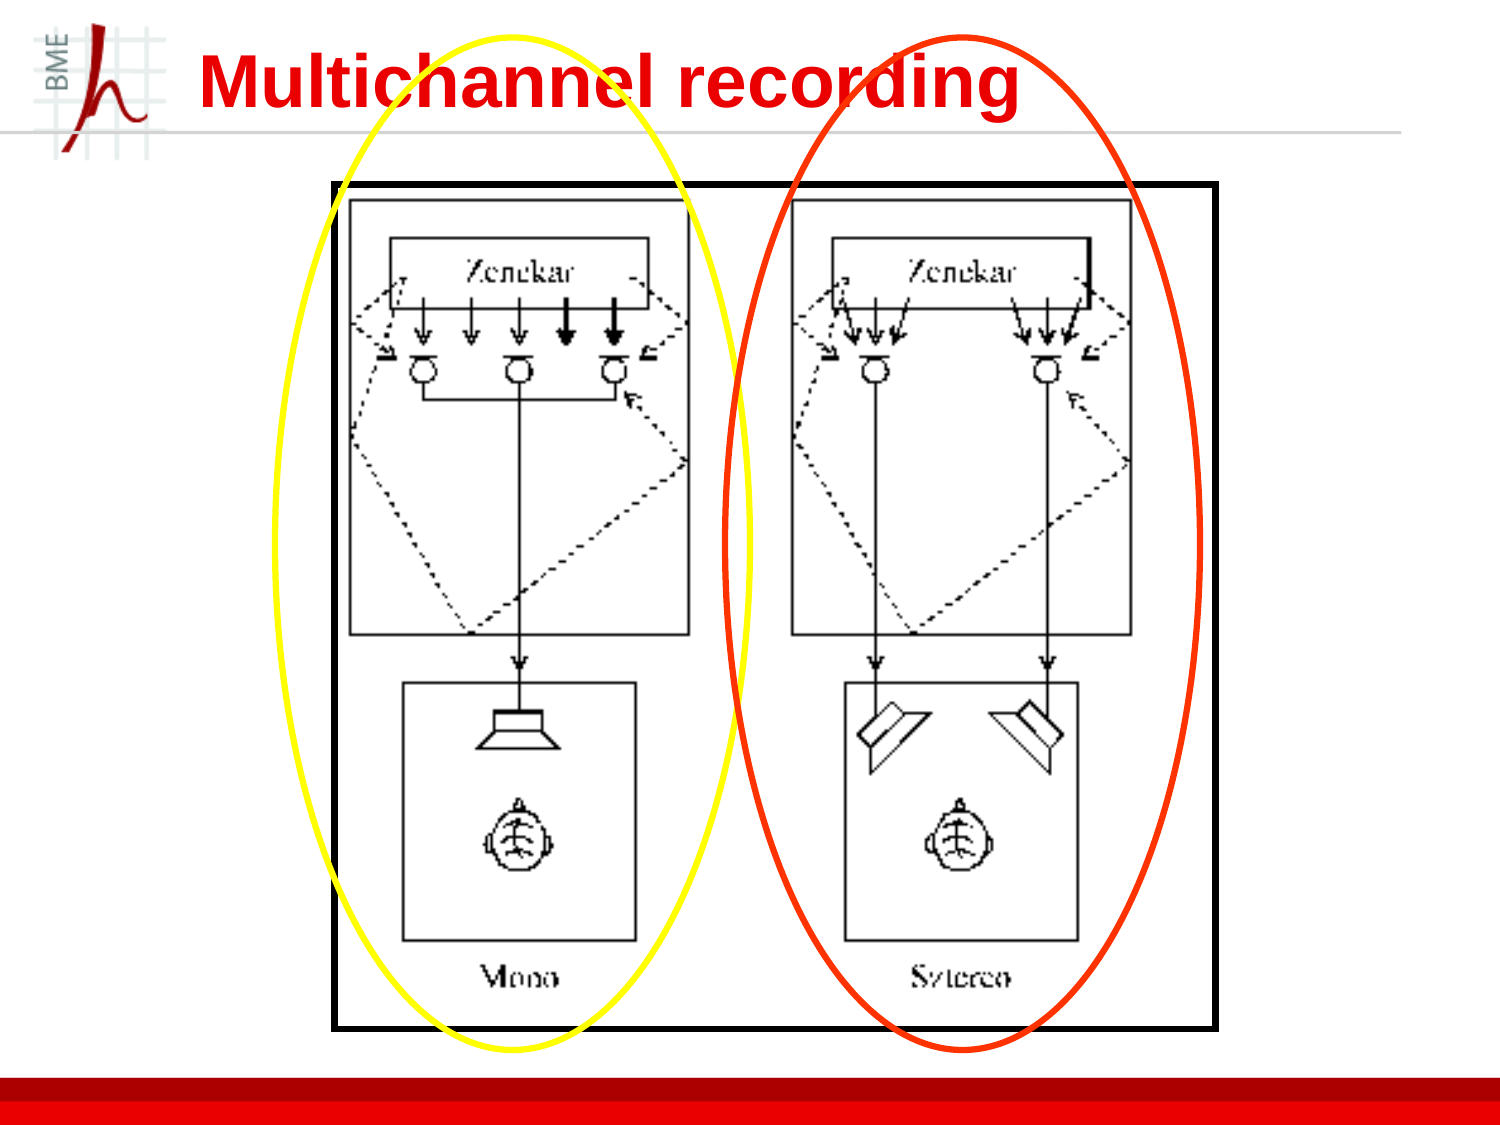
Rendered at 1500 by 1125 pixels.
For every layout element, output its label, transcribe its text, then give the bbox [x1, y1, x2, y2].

text_box [453, 1034, 572, 1051]
text_box [344, 37, 681, 185]
picture [32, 135, 168, 162]
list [337, 187, 1213, 1026]
text_box [903, 1034, 1022, 1051]
picture [32, 22, 168, 130]
title Multichannel recording [182, 12, 1495, 143]
text_box [794, 37, 1131, 185]
text_box [275, 214, 332, 873]
